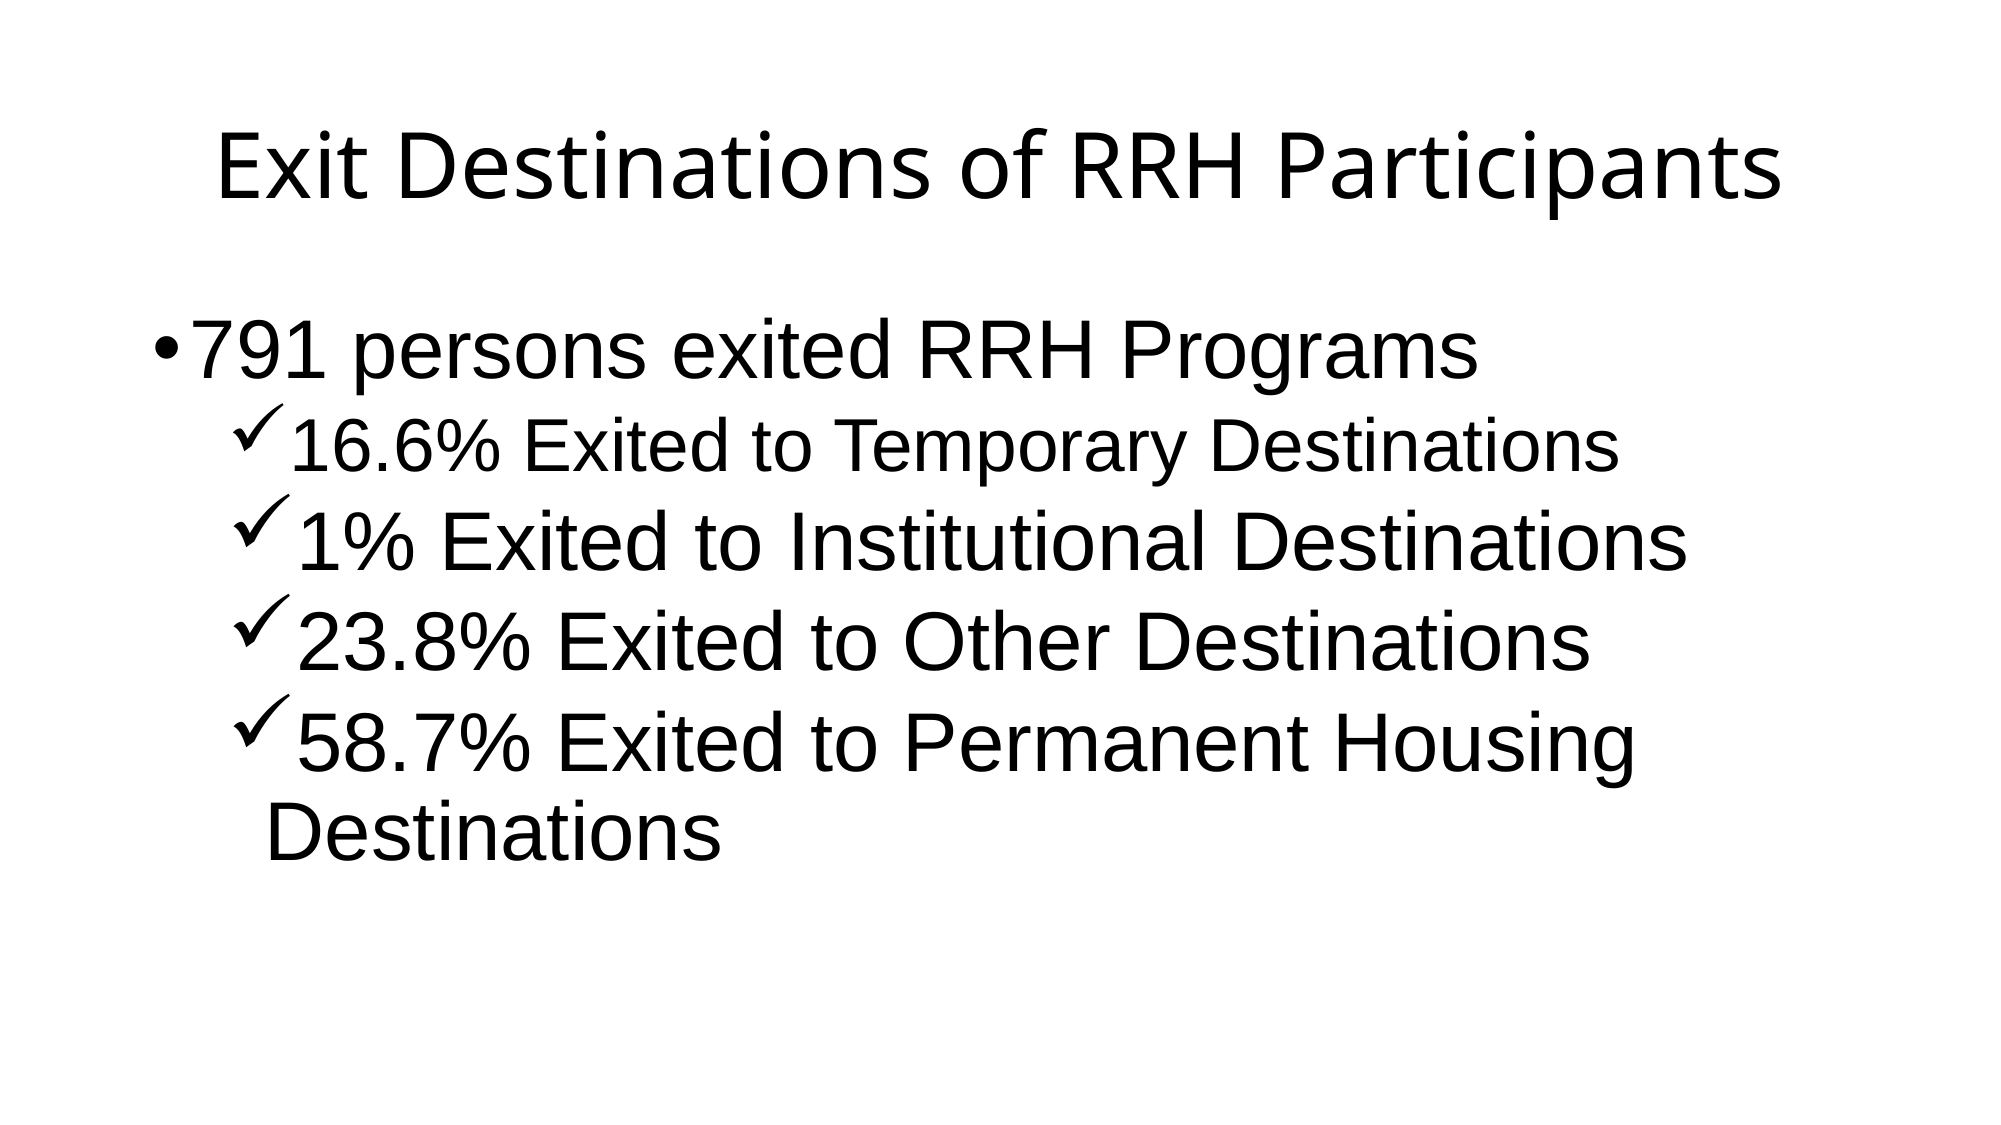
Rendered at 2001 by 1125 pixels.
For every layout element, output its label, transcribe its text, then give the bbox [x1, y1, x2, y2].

title Exit Destinations of RRH Participants [137, 59, 1863, 278]
list 791 persons exited RRH Programs 16.6% Exited to Temporary Destinations 1% Exited to Institutional Destinations 23.8% Exited to Other Destinations 58.7% Exited to Permanent Housing Destinations [137, 299, 1863, 1014]
